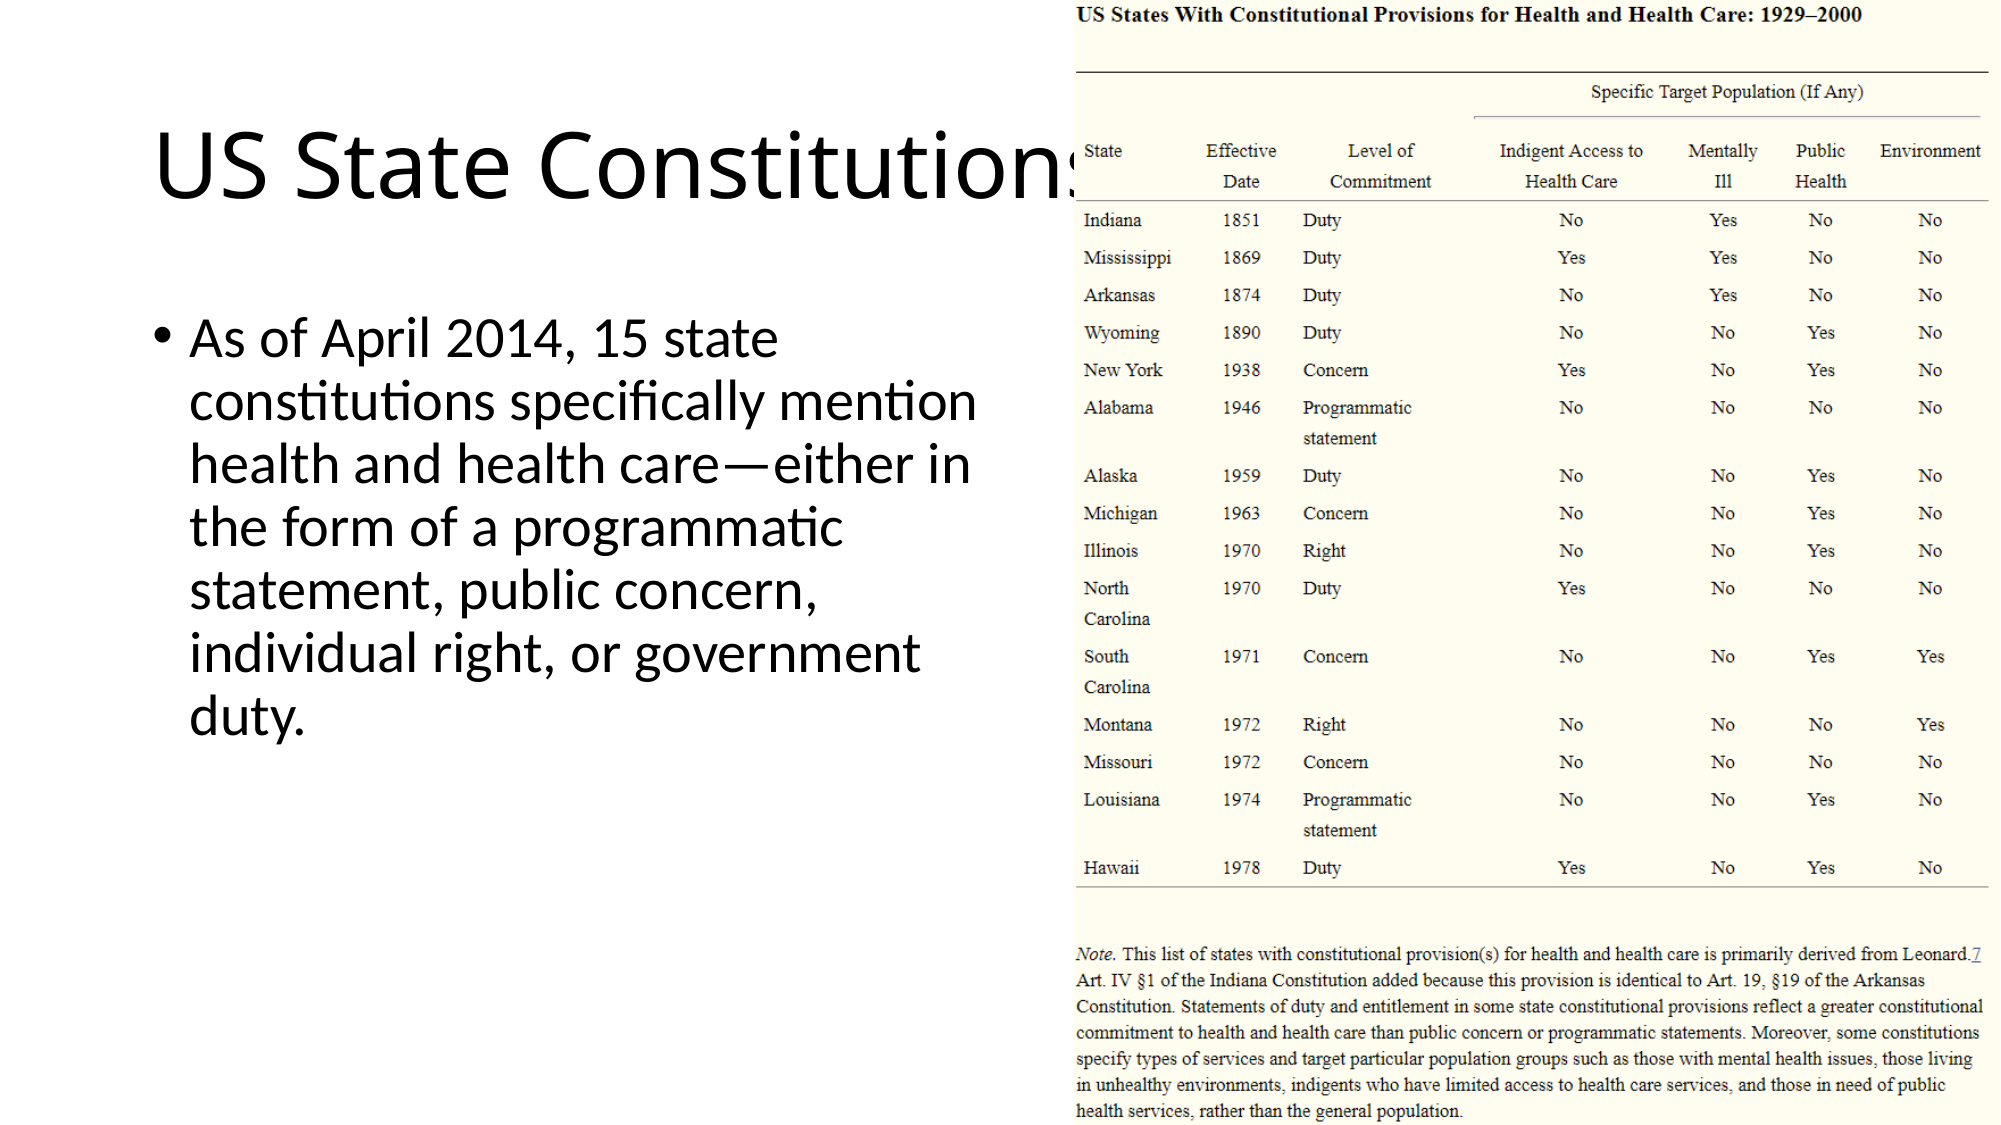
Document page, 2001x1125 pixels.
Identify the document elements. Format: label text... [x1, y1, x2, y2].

title US State Constitutions [137, 59, 1074, 278]
picture [1074, 0, 2000, 1125]
list As of April 2014, 15 state constitutions specifically mention health and health care—either in the form of a programmatic statement, public concern, individual right, or government duty. [137, 299, 1027, 1014]
